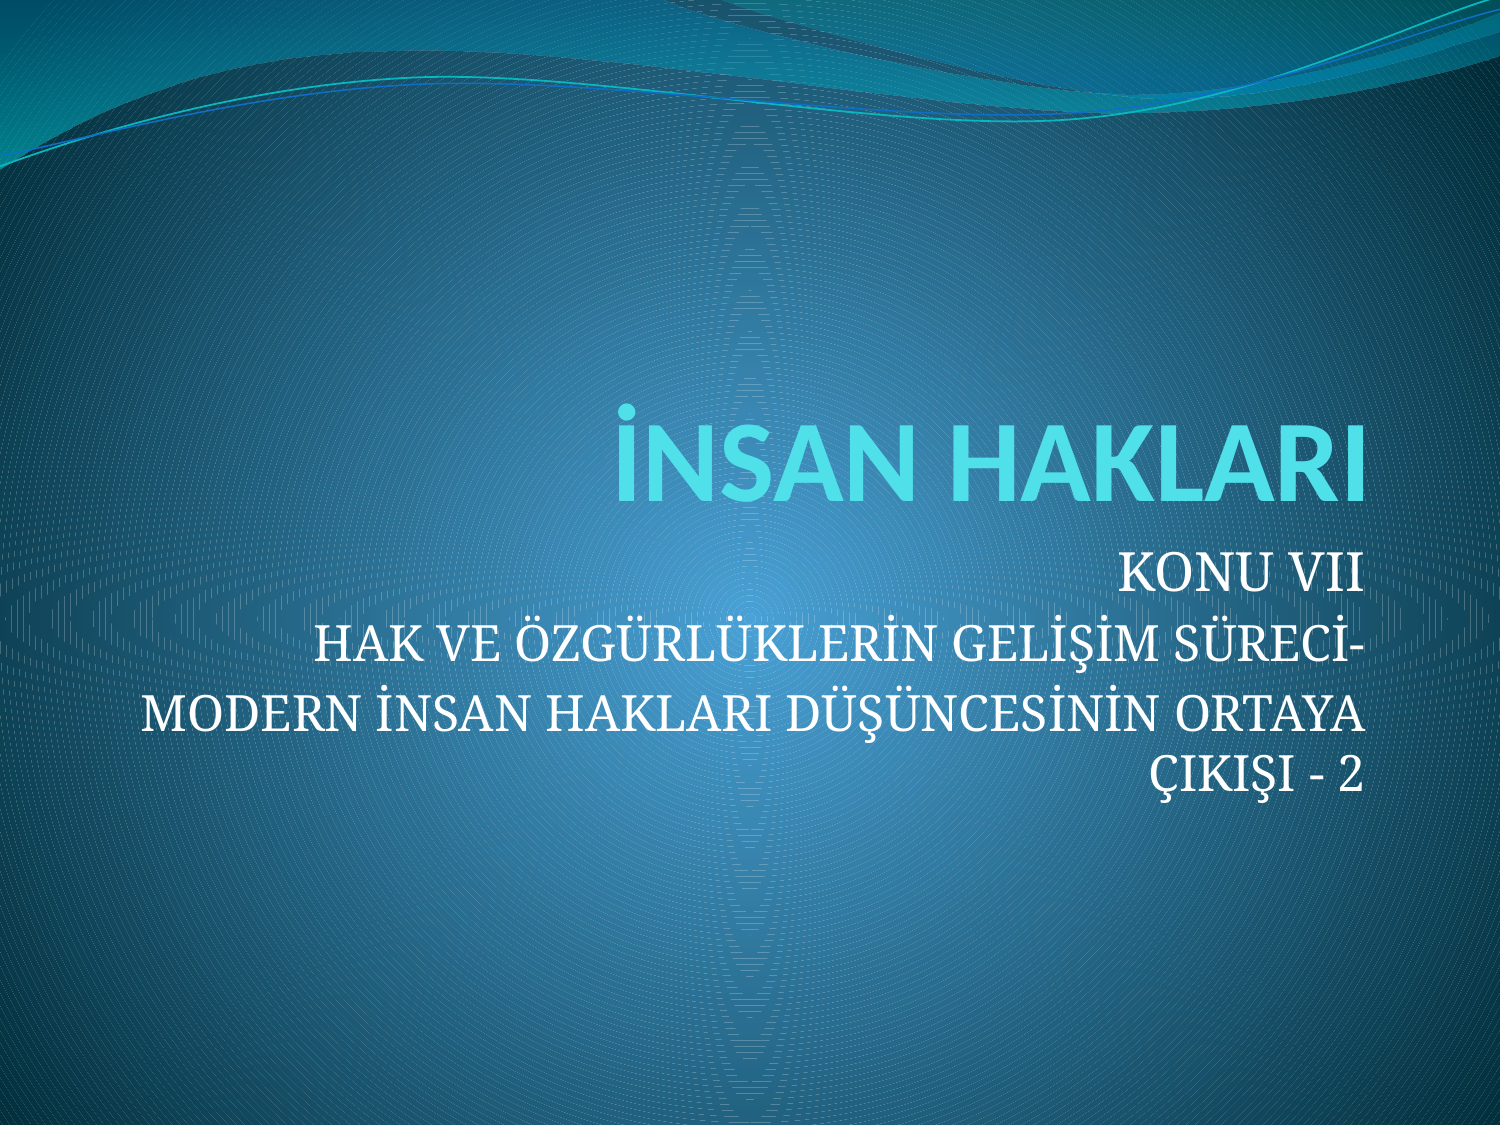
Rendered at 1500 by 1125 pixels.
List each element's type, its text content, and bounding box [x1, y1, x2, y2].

subtitle KONU VII HAK VE ÖZGÜRLÜKLERİN GELİŞİM SÜRECİ- MODERN İNSAN HAKLARI DÜŞÜNCESİNİN ORTAYA ÇIKIŞI - 2 [87, 529, 1376, 818]
title İNSAN HAKLARI [87, 224, 1376, 525]
